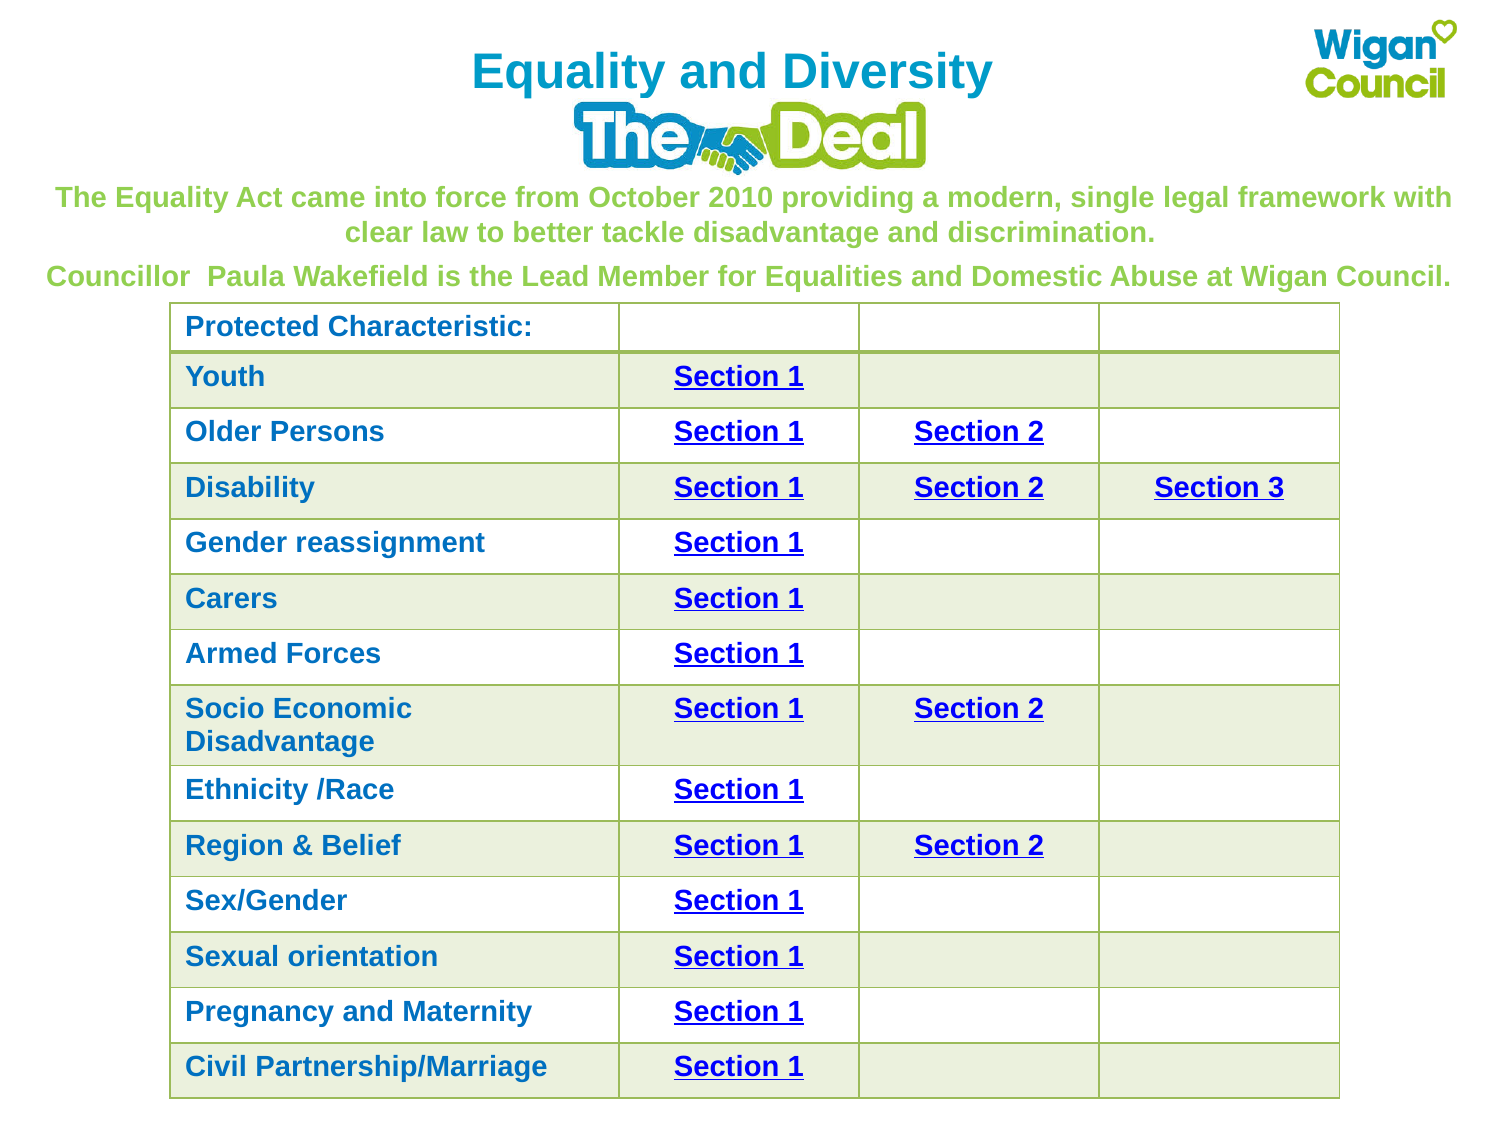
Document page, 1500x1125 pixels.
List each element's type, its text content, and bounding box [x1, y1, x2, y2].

table_cell Section 1 [620, 822, 858, 876]
picture [571, 98, 928, 178]
table_cell [1100, 766, 1339, 820]
table_cell Section 1 [620, 686, 858, 765]
table_cell Civil Partnership/Marriage [171, 1044, 618, 1097]
table_cell [1100, 1044, 1339, 1097]
table_header Protected Characteristic: [171, 304, 618, 350]
table_header [1100, 304, 1339, 350]
table_cell [1100, 575, 1339, 629]
text_box Equality and Diversity [0, 0, 1500, 121]
table_cell [860, 520, 1098, 573]
table_cell Sex/Gender [171, 877, 618, 931]
table_cell Section 1 [620, 575, 858, 629]
table_cell Section 1 [620, 988, 858, 1042]
table_cell [1100, 686, 1339, 765]
table_cell [860, 766, 1098, 820]
table_cell Gender reassignment [171, 520, 618, 573]
table_cell Section 1 [620, 766, 858, 820]
table_cell Region & Belief [171, 822, 618, 876]
table_cell [860, 630, 1098, 684]
table_cell [1100, 630, 1339, 684]
table_cell Sexual orientation [171, 933, 618, 987]
table_cell Older Persons [171, 409, 618, 462]
table_cell [860, 354, 1098, 407]
table_cell Section 2 [860, 409, 1098, 462]
table_cell [1100, 409, 1339, 462]
table_cell Section 1 [620, 877, 858, 931]
table_cell Section 1 [620, 933, 858, 987]
table_cell [860, 877, 1098, 931]
table_cell Armed Forces [171, 630, 618, 684]
table_cell Section 1 [620, 409, 858, 462]
table_cell Youth [171, 354, 618, 407]
table_cell [1100, 822, 1339, 876]
table_header [620, 304, 858, 350]
table_cell Ethnicity /Race [171, 766, 618, 820]
table_cell Section 3 [1100, 464, 1339, 518]
picture [1304, 18, 1457, 98]
table_cell Carers [171, 575, 618, 629]
table_cell Socio Economic Disadvantage [171, 686, 618, 765]
text_box The Equality Act came into force from October 2010 providing a modern, single legal framework with clear law to better tackle disadvantage and discrimination. Councillor Paula Wakefield is the Lead Member for Equalities and Domestic Abuse at Wigan Council. [4, 171, 1500, 301]
table_cell Section 1 [620, 1044, 858, 1097]
table_cell Section 1 [620, 464, 858, 518]
table_cell [860, 933, 1098, 987]
table_cell Disability [171, 464, 618, 518]
table_cell [1100, 933, 1339, 987]
table_cell Section 2 [860, 464, 1098, 518]
table_cell Section 2 [860, 686, 1098, 765]
table_cell [860, 988, 1098, 1042]
table_cell [1100, 354, 1339, 407]
table_cell [860, 575, 1098, 629]
table_cell Section 1 [620, 354, 858, 407]
table_cell Pregnancy and Maternity [171, 988, 618, 1042]
table_cell [1100, 877, 1339, 931]
table_cell [1100, 988, 1339, 1042]
table_cell [860, 1044, 1098, 1097]
table_cell Section 1 [620, 630, 858, 684]
table_cell Section 2 [860, 822, 1098, 876]
table_cell Section 1 [620, 520, 858, 573]
table_cell [1100, 520, 1339, 573]
table_header [860, 304, 1098, 350]
